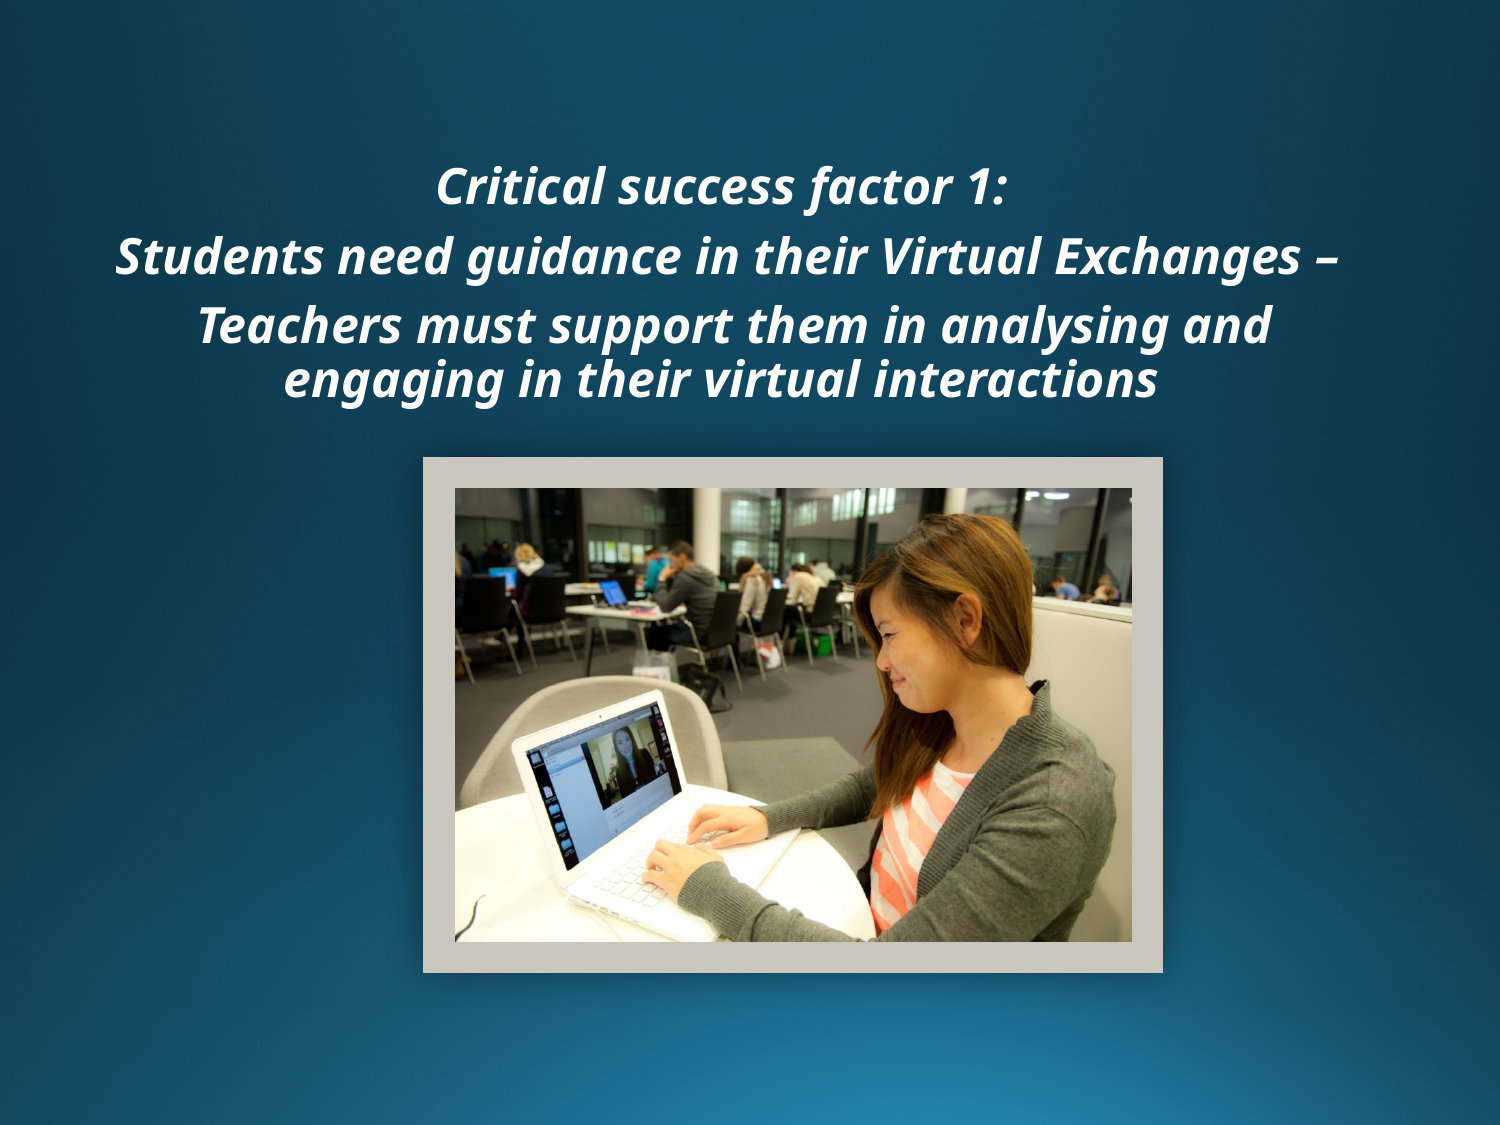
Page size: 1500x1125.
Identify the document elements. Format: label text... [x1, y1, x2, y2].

list Critical success factor 1: Students need guidance in their Virtual Exchanges – Teachers must support them in analysing and engaging in their virtual interactions [53, 78, 1404, 899]
picture [0, 0, 1500, 1125]
